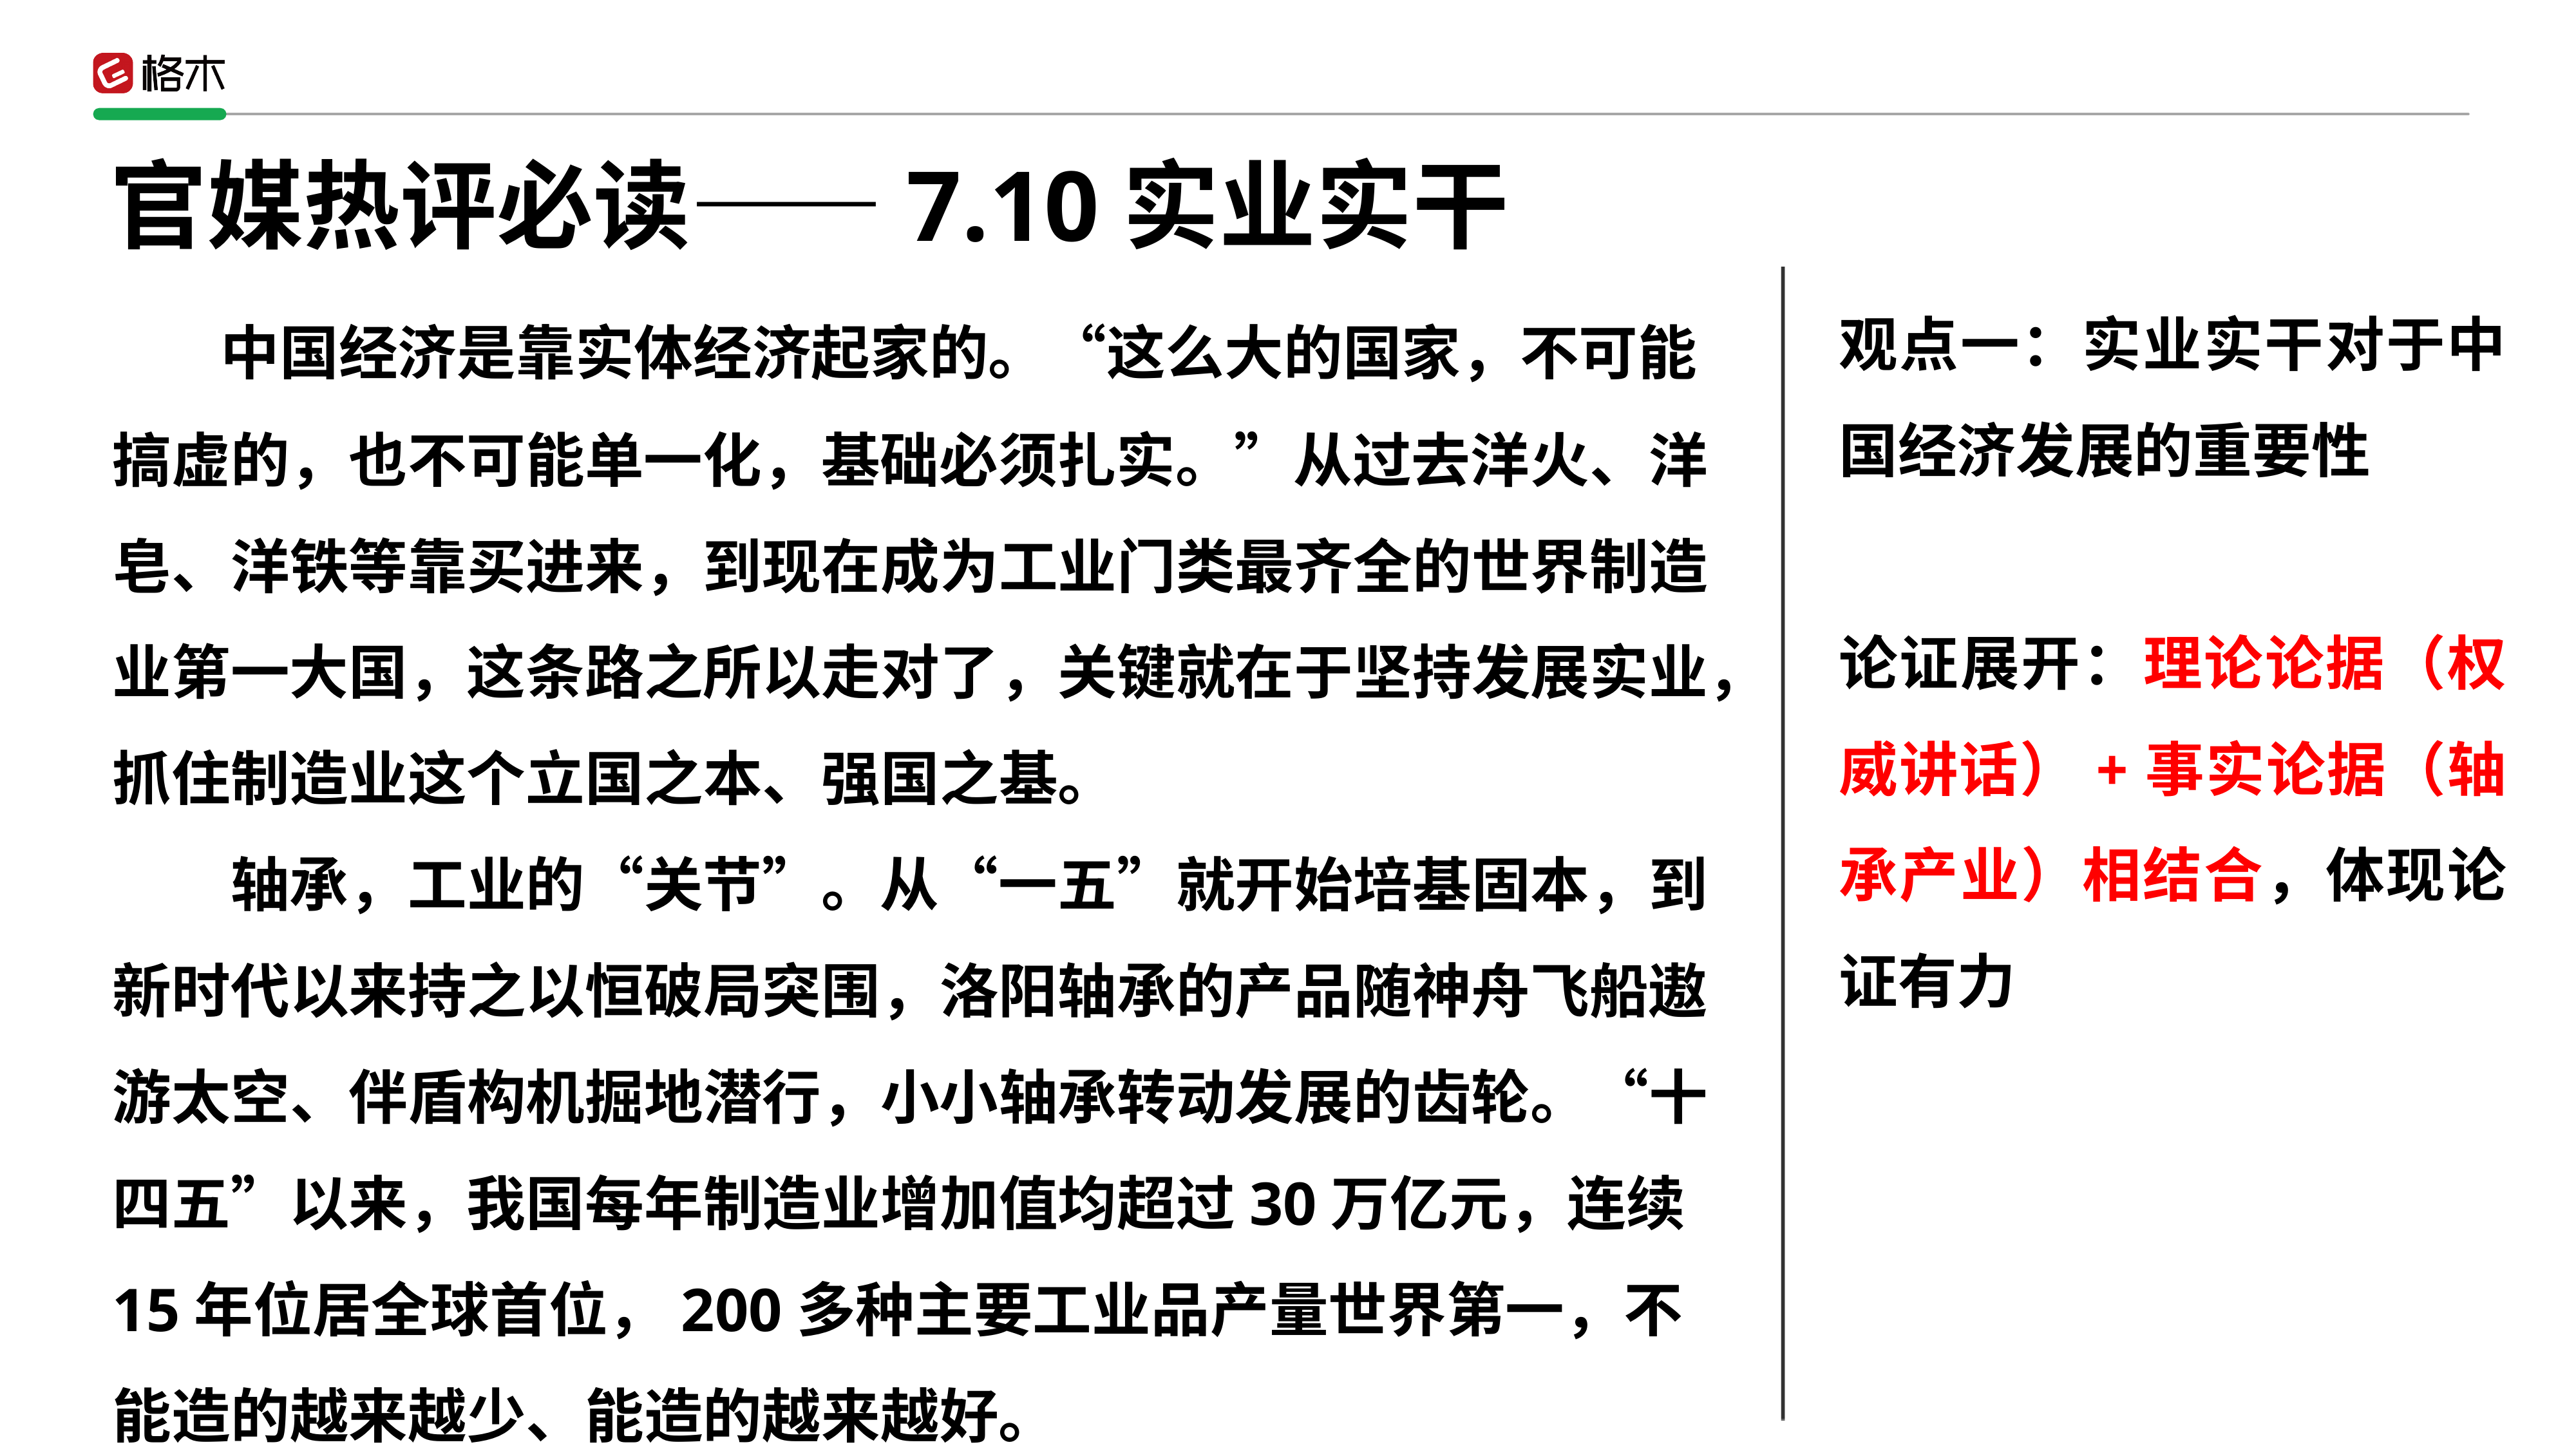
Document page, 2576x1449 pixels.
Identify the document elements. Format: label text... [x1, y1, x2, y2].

picture [93, 53, 227, 93]
text_box 观点一：实业实干对于中国经济发展的重要性 论证展开：理论论据（权威讲话）+事实论据（轴承产业）相结合，体现论证有力 [1834, 267, 2517, 1020]
picture [1734, 267, 1832, 1421]
text_box 中国经济是靠实体经济起家的。“这么大的国家，不可能搞虚的，也不可能单一化，基础必须扎实。”从过去洋火、洋皂、洋铁等靠买进来，到现在成为工业门类最齐全的世界制造业第一大国，这条路之所以走对了，关键就在于坚持发展实业，抓住制造业这个立国之本、强国之基。 轴承，工业的“关节”。从“一五”就开始培基固本，到新时代以来持之以恒破局突围，洛阳轴承的产品随神舟飞船遨游太空、伴盾构机掘地潜行，小小轴承转动发展的齿轮。“十四五”以来，我国每年制造业增加值均超过30万亿元，连续15年位居全球首位，200多种主要工业品产量世界第一，不能造的越来越少、能造的越来越好。 [101, 267, 1736, 1449]
text_box 官媒热评必读——7.10实业实干 [101, 140, 1533, 266]
